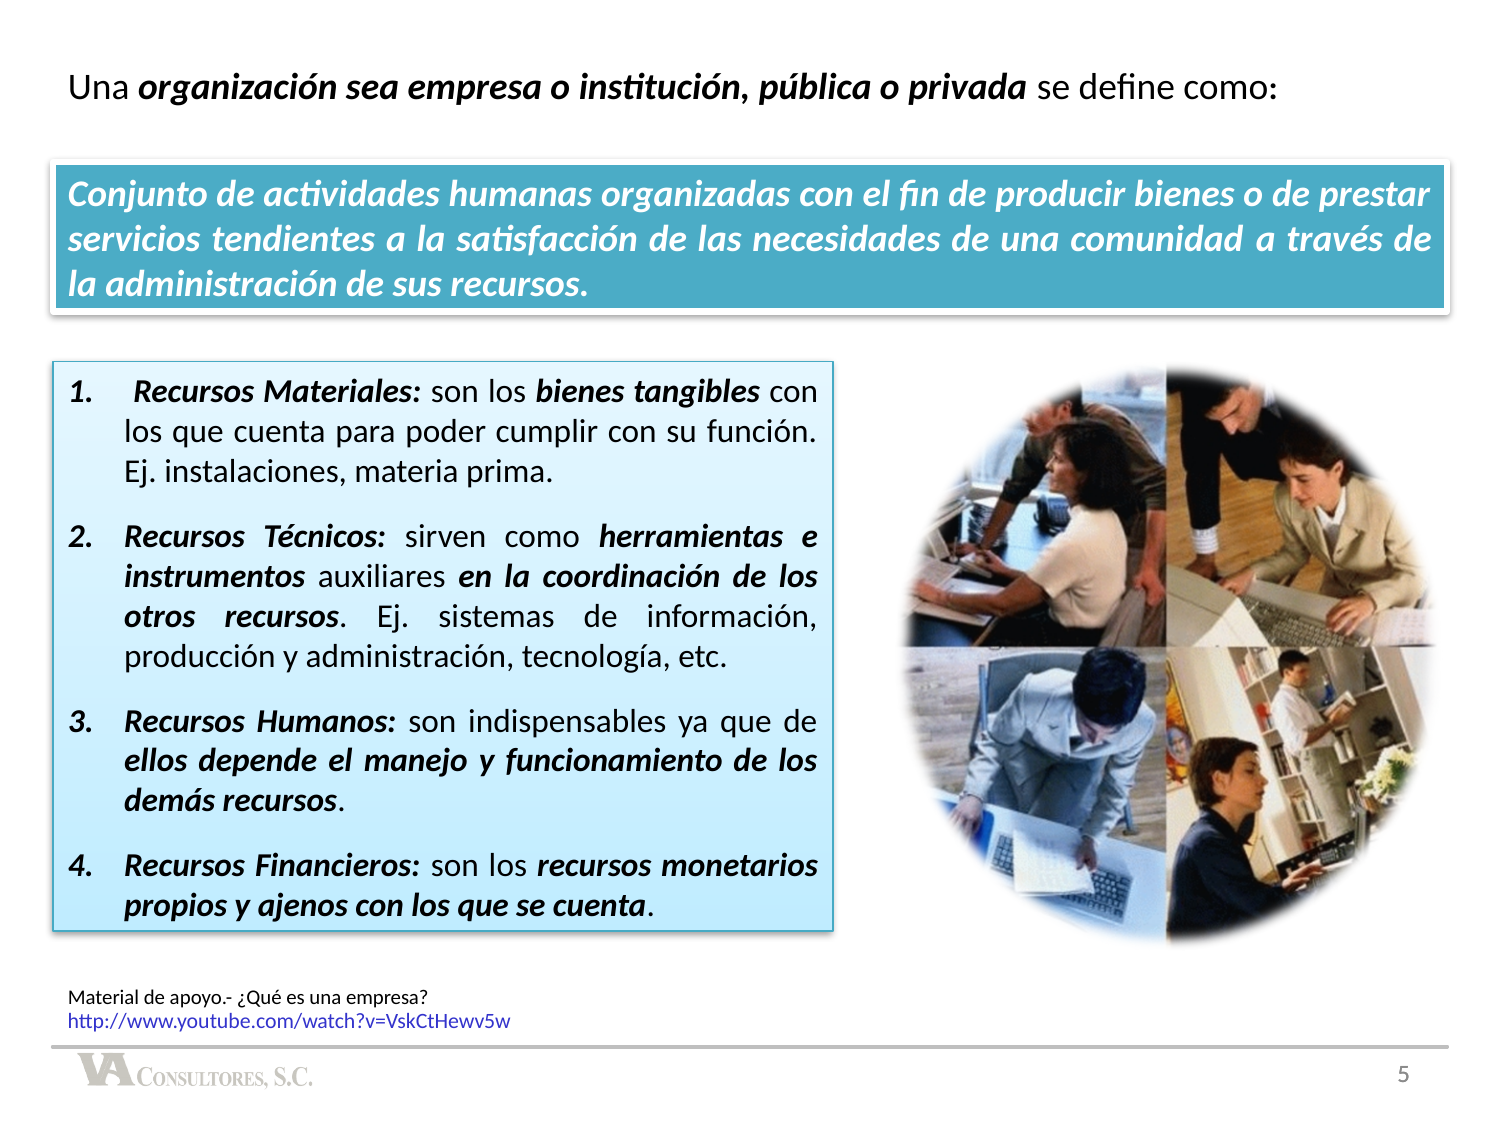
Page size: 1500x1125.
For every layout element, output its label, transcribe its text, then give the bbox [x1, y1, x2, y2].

text_box Una organización sea empresa o institución, pública o privada se define como: [53, 54, 1447, 115]
slide_number 5 [1074, 1042, 1425, 1103]
text_box Conjunto de actividades humanas organizadas con el fin de producir bienes o de prestar servicios tendientes a la satisfacción de las necesidades de una comunidad a través de la administración de sus recursos. [50, 159, 1450, 315]
picture [891, 358, 1447, 953]
text_box Material de apoyo.- ¿Qué es una empresa? [53, 975, 609, 1016]
text_box http://www.youtube.com/watch?v=VskCtHewv5w [53, 999, 1046, 1041]
text_box Recursos Materiales: son los bienes tangibles con los que cuenta para poder cumplir con su función. Ej. instalaciones, materia prima. Recursos Técnicos: sirven como herramientas e instrumentos auxiliares en la coordinación de los otros recursos. Ej. sistemas de información, producción y administración, tecnología, etc. Recursos Humanos: son indispensables ya que de ellos depende el manejo y funcionamiento de los demás recursos. Recursos Financieros: son los recursos monetarios propios y ajenos con los que se cuenta. [52, 361, 834, 932]
